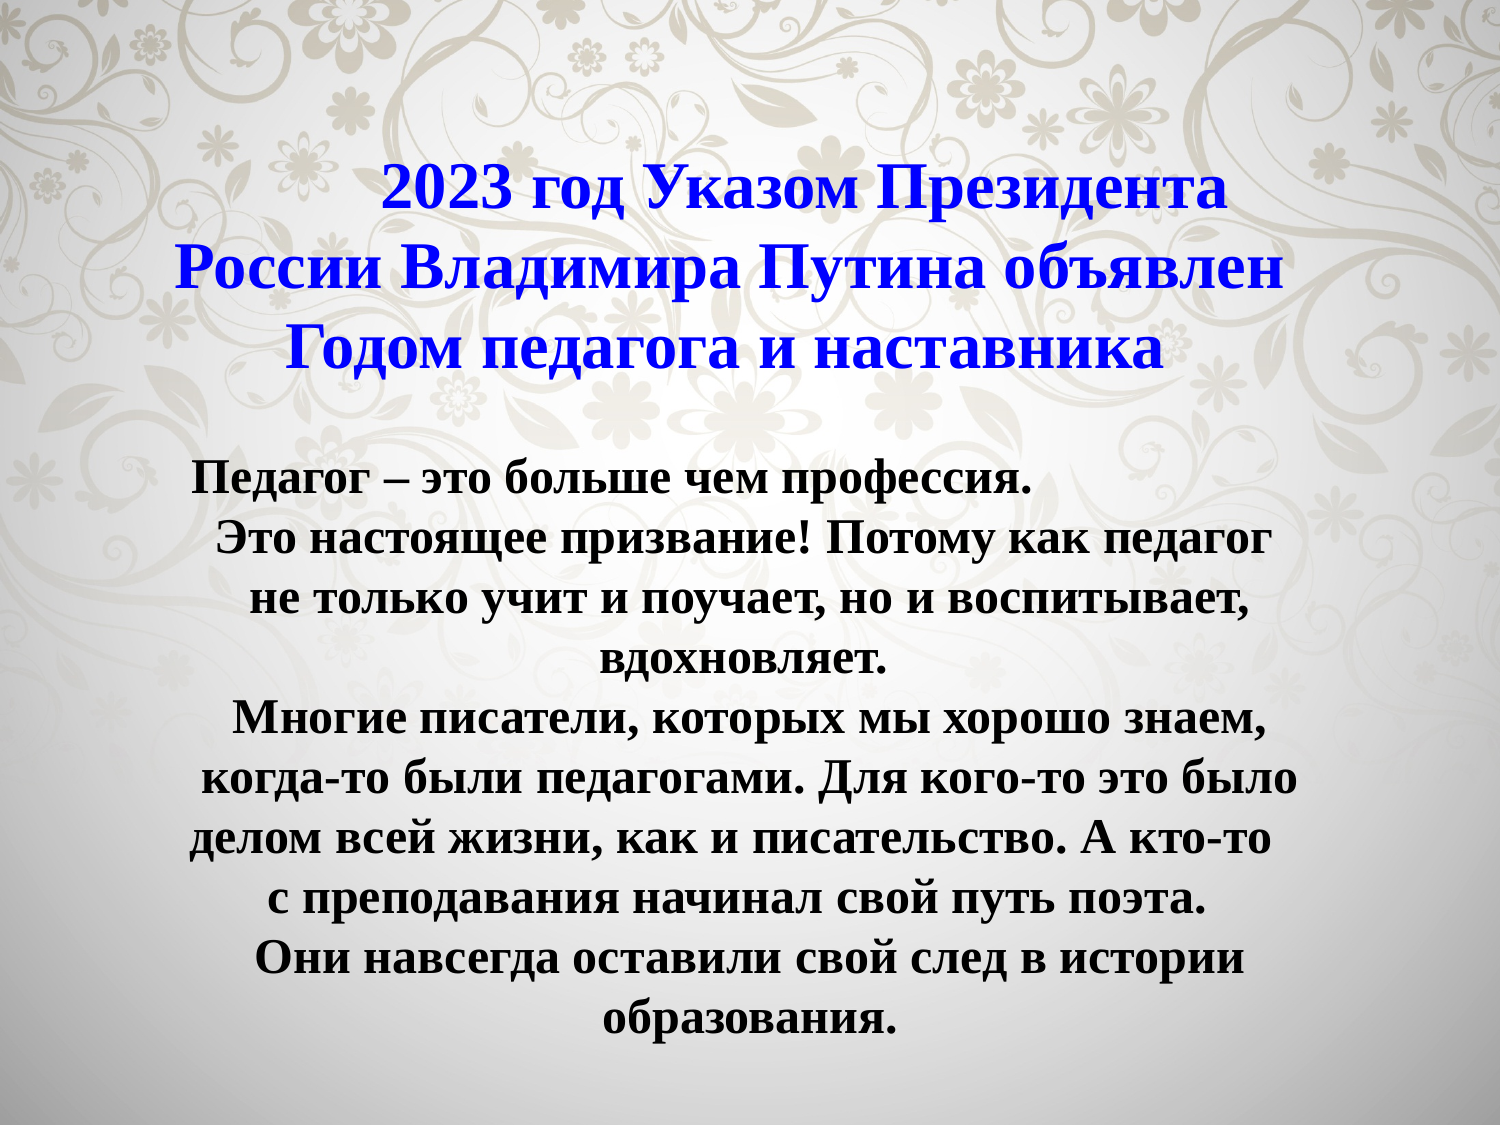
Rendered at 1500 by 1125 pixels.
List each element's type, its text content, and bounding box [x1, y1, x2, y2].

text_box Педагог – это больше чем профессия. Это настоящее призвание! Потому как педагог не только учит и поучает, но и воспитывает, вдохновляет. Многие писатели, которых мы хорошо знаем, когда-то были педагогами. Для кого-то это было делом всей жизни, как и писательство. А кто-то с преподавания начинал свой путь поэта. Они навсегда оставили свой след в истории образования. [168, 436, 1332, 1052]
picture [0, 0, 1500, 1125]
text_box 2023 год Указом Президента России Владимира Путина объявлен Годом педагога и наставника [158, 134, 1303, 390]
